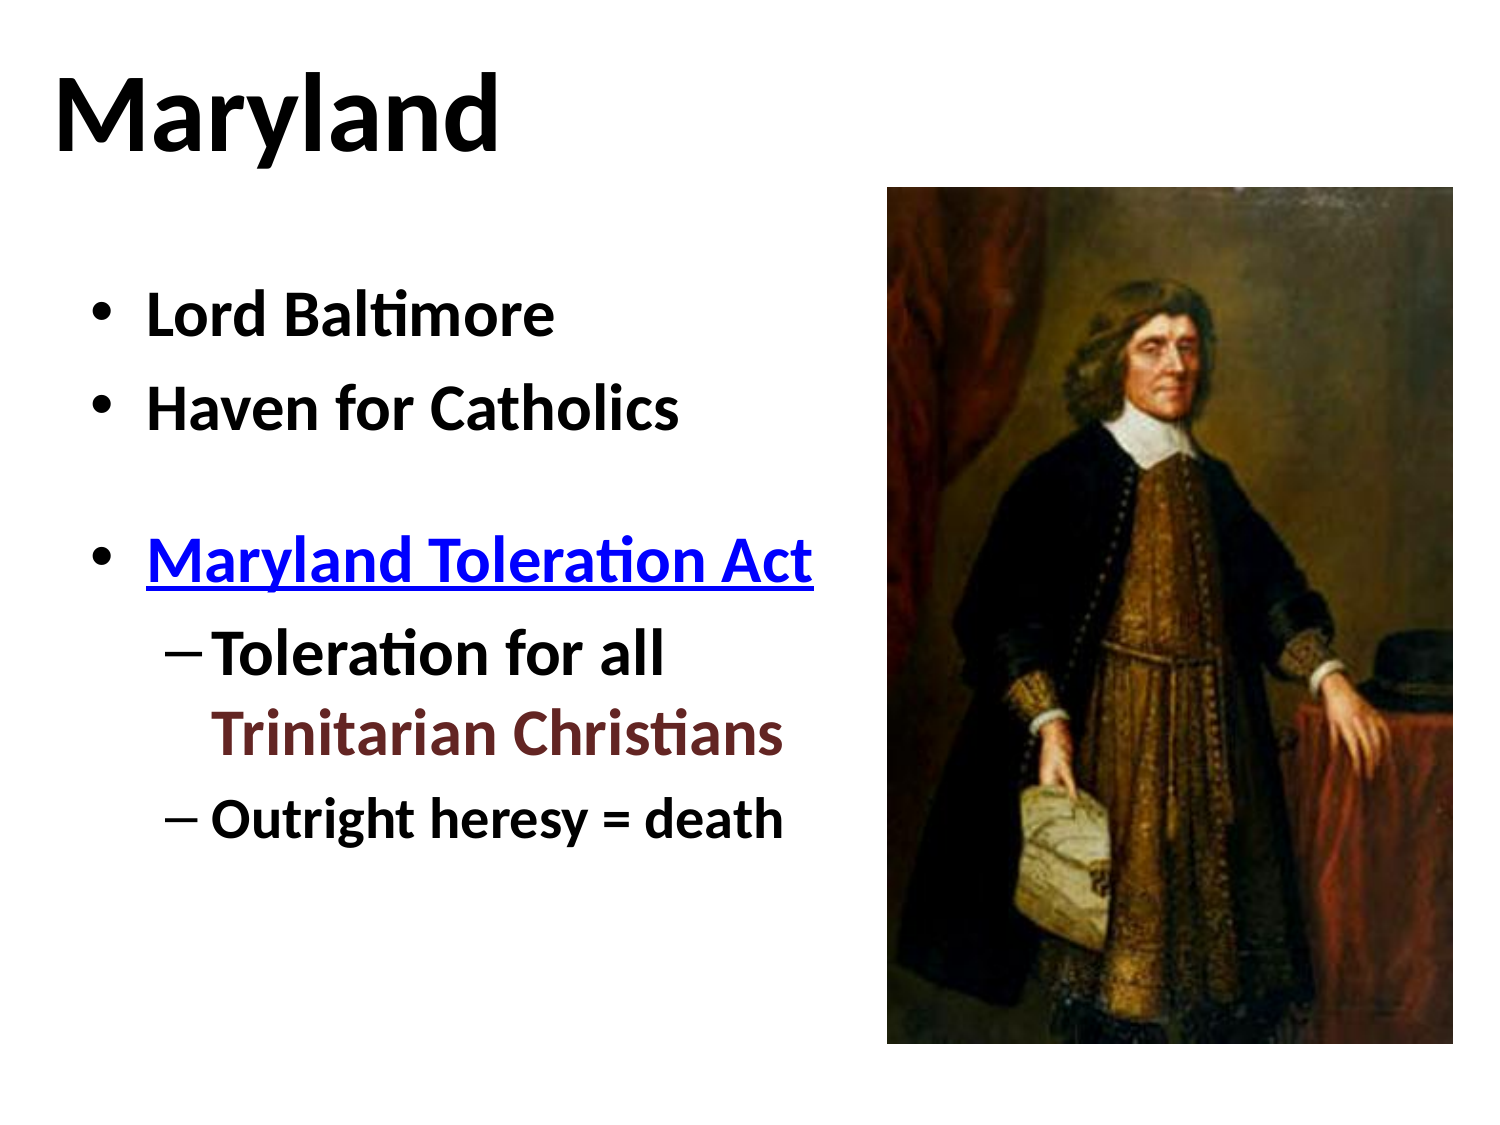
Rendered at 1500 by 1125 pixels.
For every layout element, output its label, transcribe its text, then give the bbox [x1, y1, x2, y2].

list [887, 187, 1453, 1044]
list Lord Baltimore Haven for Catholics Maryland Toleration Act Toleration for all Trinitarian Christians Outright heresy = death [75, 262, 863, 913]
title Maryland [37, 12, 688, 200]
